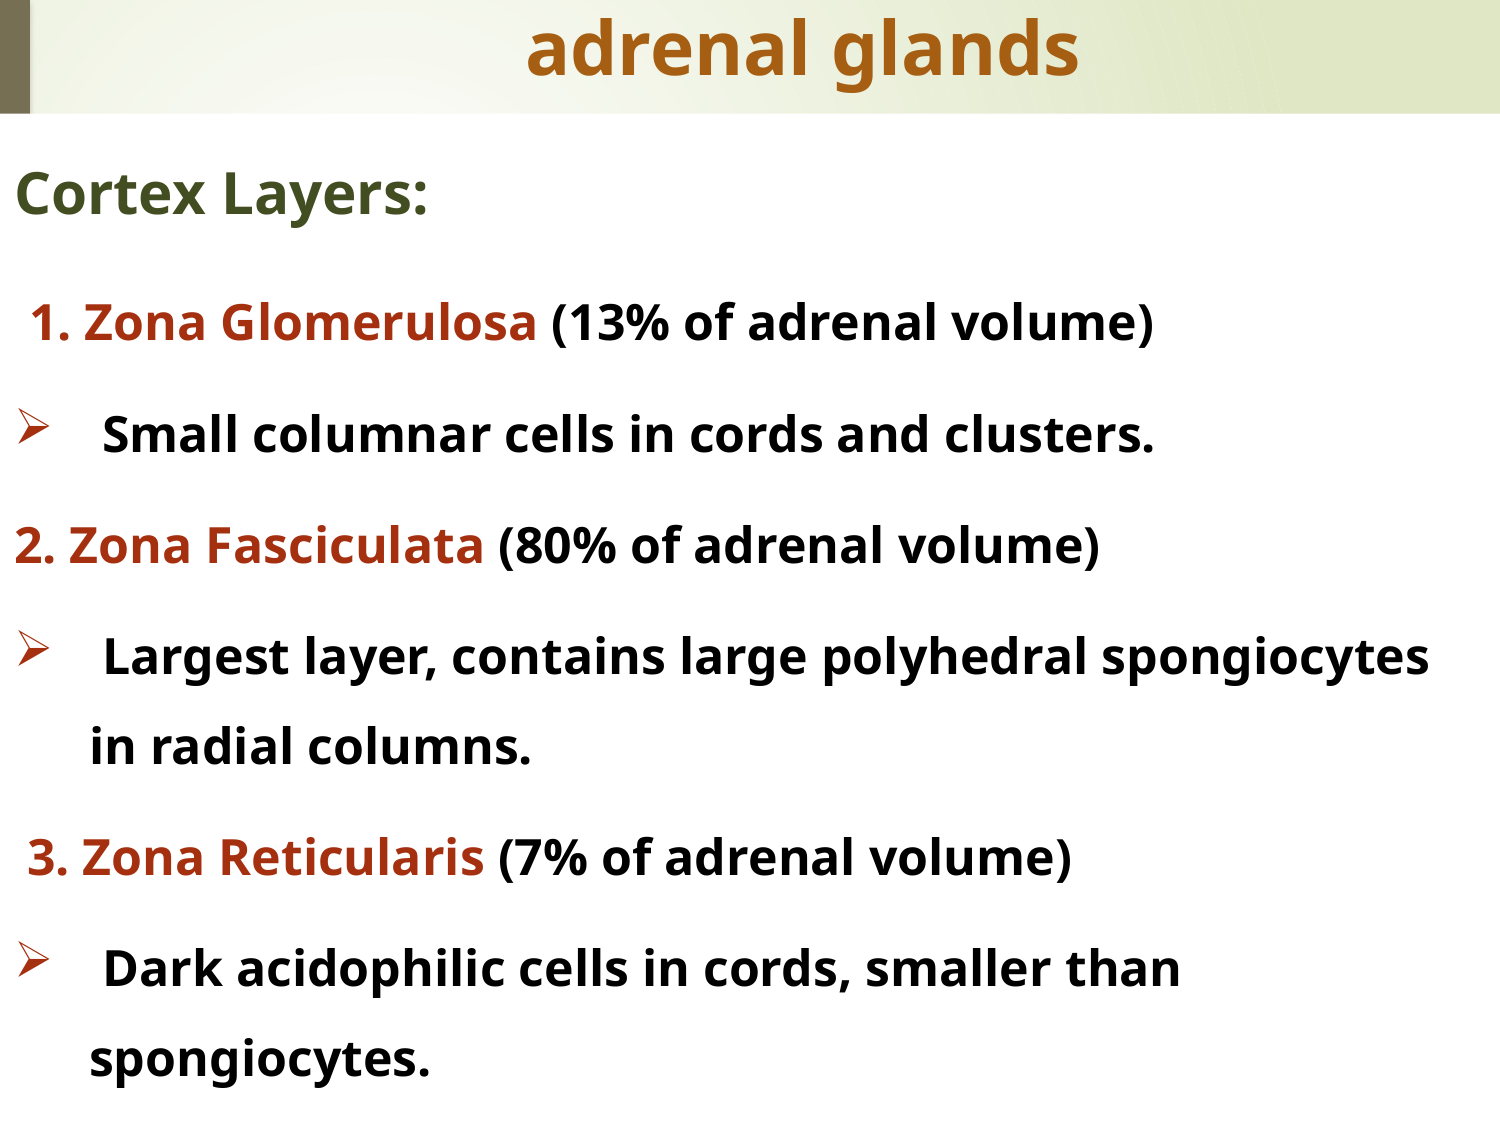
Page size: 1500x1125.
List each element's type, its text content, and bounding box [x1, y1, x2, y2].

list Cortex Layers: 1. Zona Glomerulosa (13% of adrenal volume) Small columnar cells in cords and clusters. 2. Zona Fasciculata (80% of adrenal volume) Largest layer, contains large polyhedral spongiocytes in radial columns. 3. Zona Reticularis (7% of adrenal volume) Dark acidophilic cells in cords, smaller than spongiocytes. [0, 113, 1500, 1125]
title adrenal glands [106, 0, 1500, 110]
